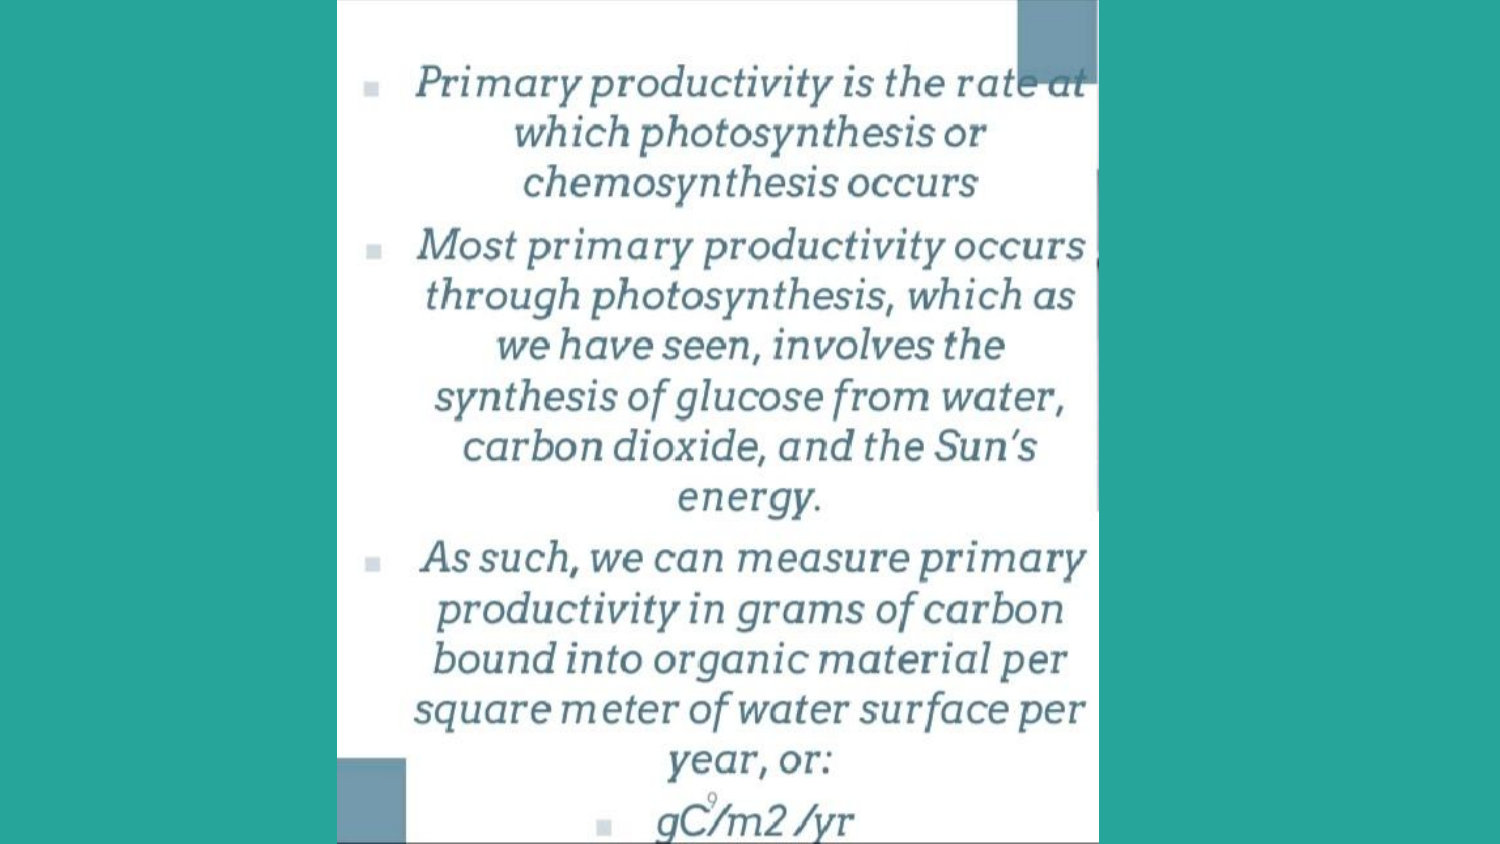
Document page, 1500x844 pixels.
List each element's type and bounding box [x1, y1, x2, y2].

picture [336, 0, 1099, 844]
